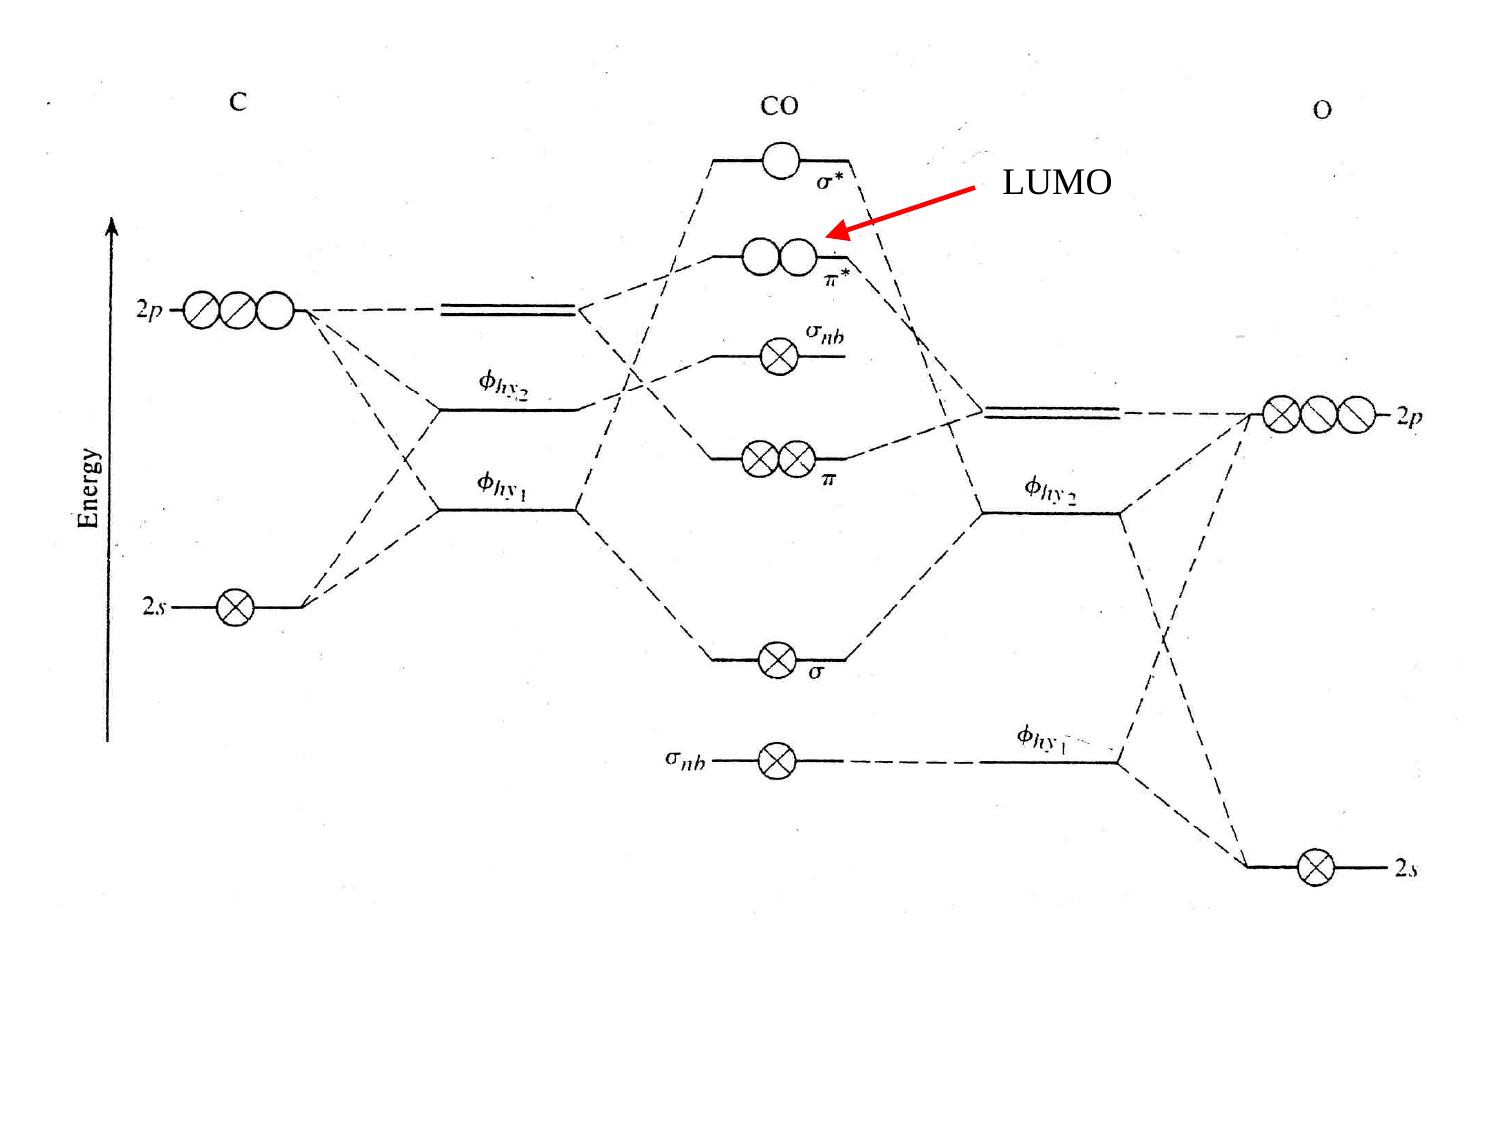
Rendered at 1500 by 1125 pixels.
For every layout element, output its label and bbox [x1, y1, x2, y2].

picture [41, 44, 1470, 914]
text_box [824, 149, 1151, 238]
